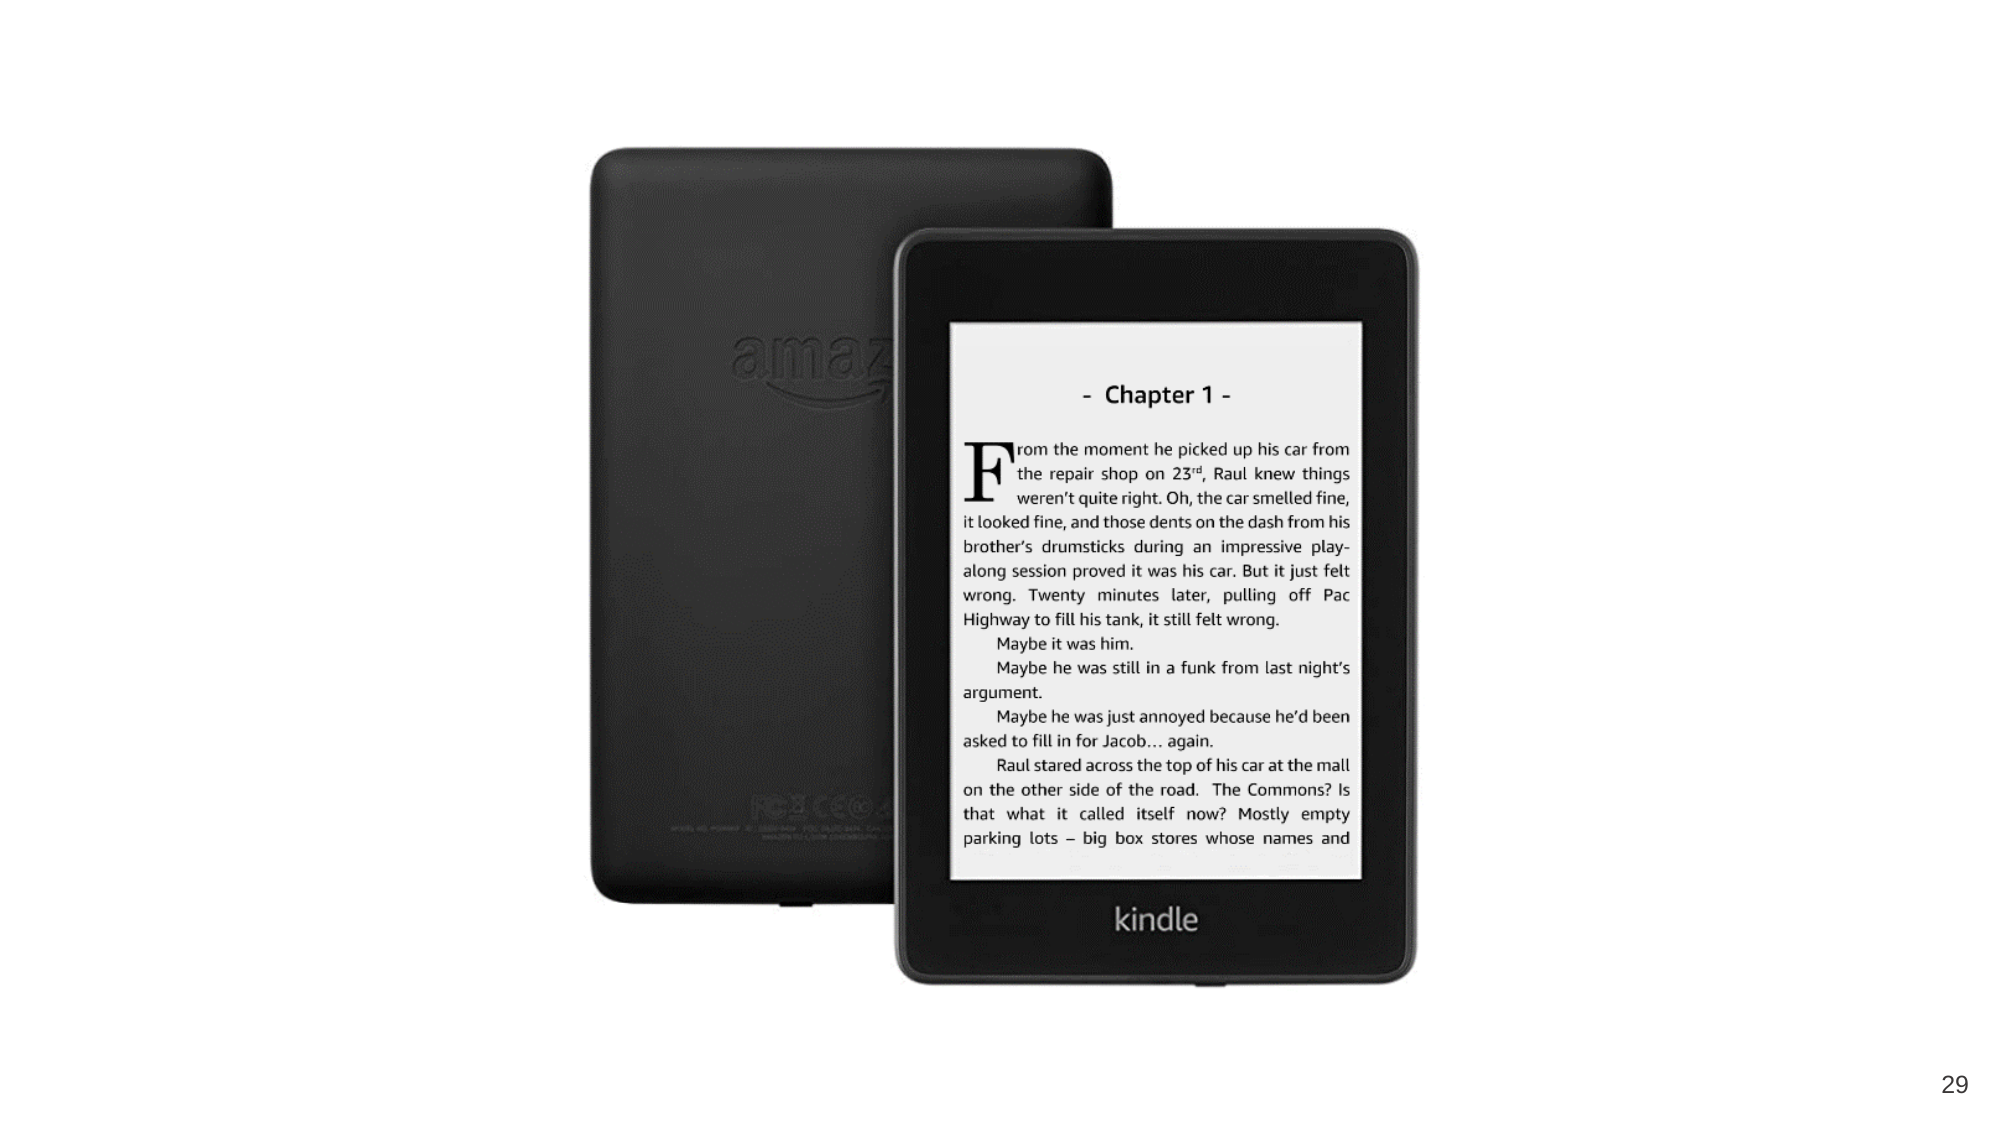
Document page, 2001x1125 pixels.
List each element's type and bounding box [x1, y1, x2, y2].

text_box [573, 132, 1426, 997]
